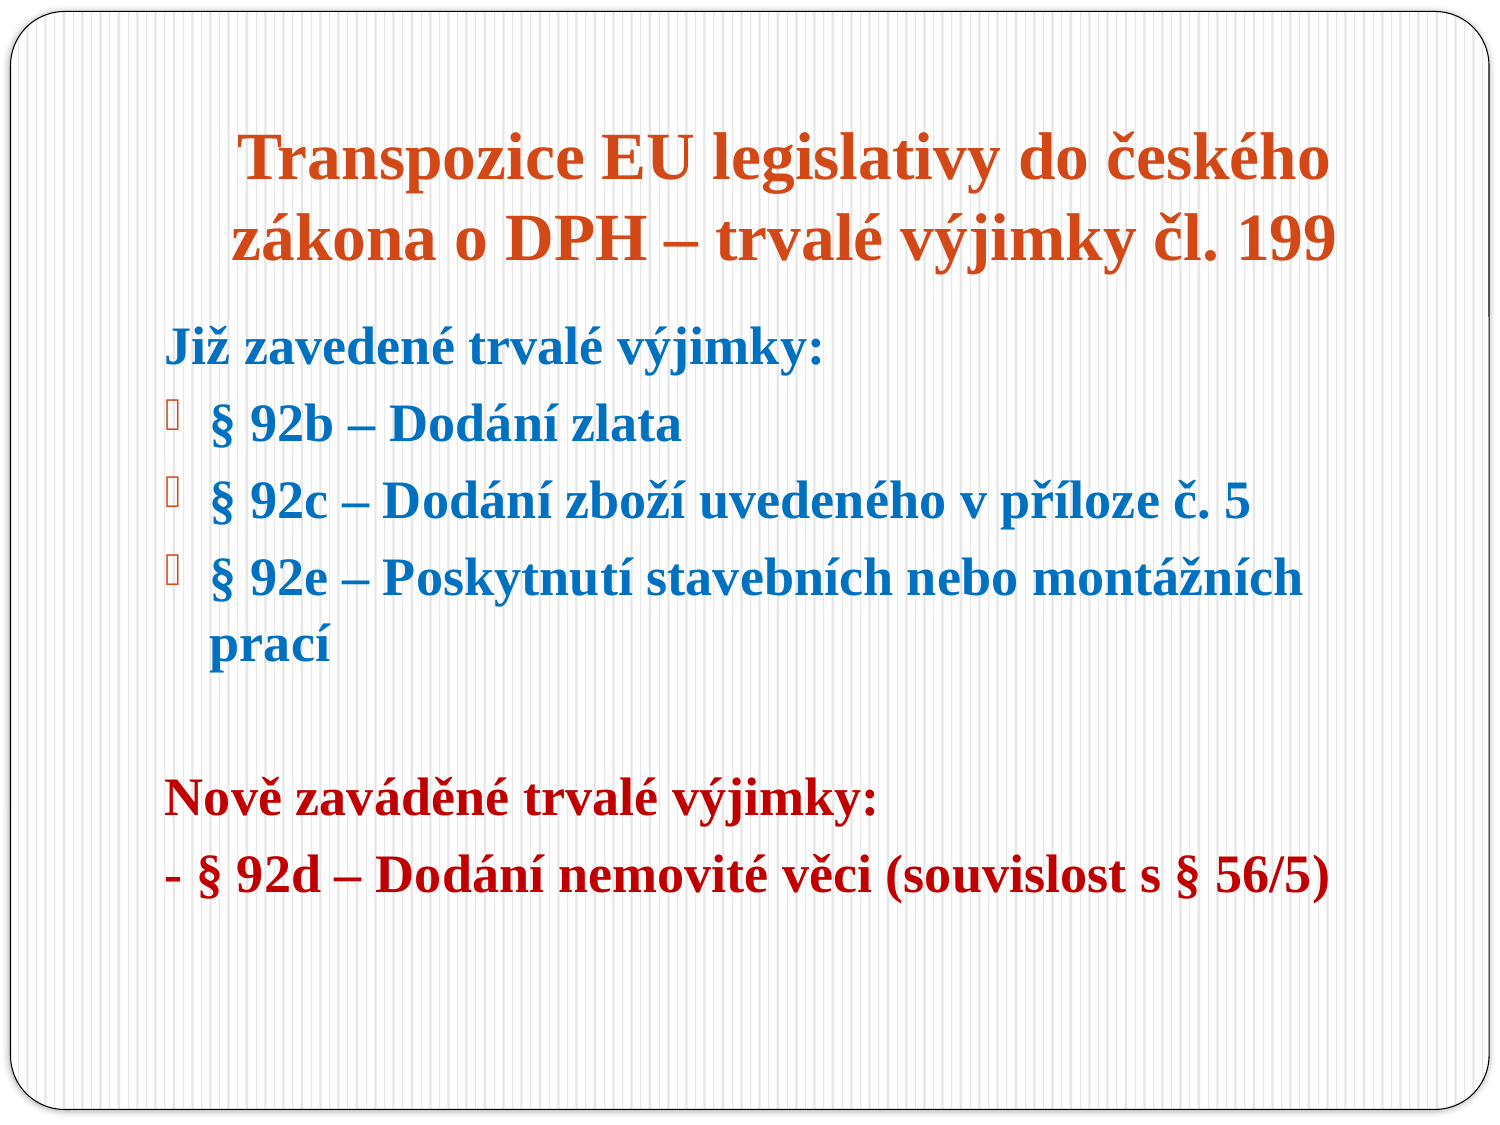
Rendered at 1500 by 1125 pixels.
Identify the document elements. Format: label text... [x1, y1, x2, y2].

list Již zavedené trvalé výjimky: § 92b – Dodání zlata § 92c – Dodání zboží uvedeného v příloze č. 5 § 92e – Poskytnutí stavebních nebo montážních prací Nově zaváděné trvalé výjimky: - § 92d – Dodání nemovité věci (souvislost s § 56/5) [150, 302, 1425, 1071]
title Transpozice EU legislativy do českého zákona o DPH – trvalé výjimky čl. 199 [147, 101, 1423, 290]
